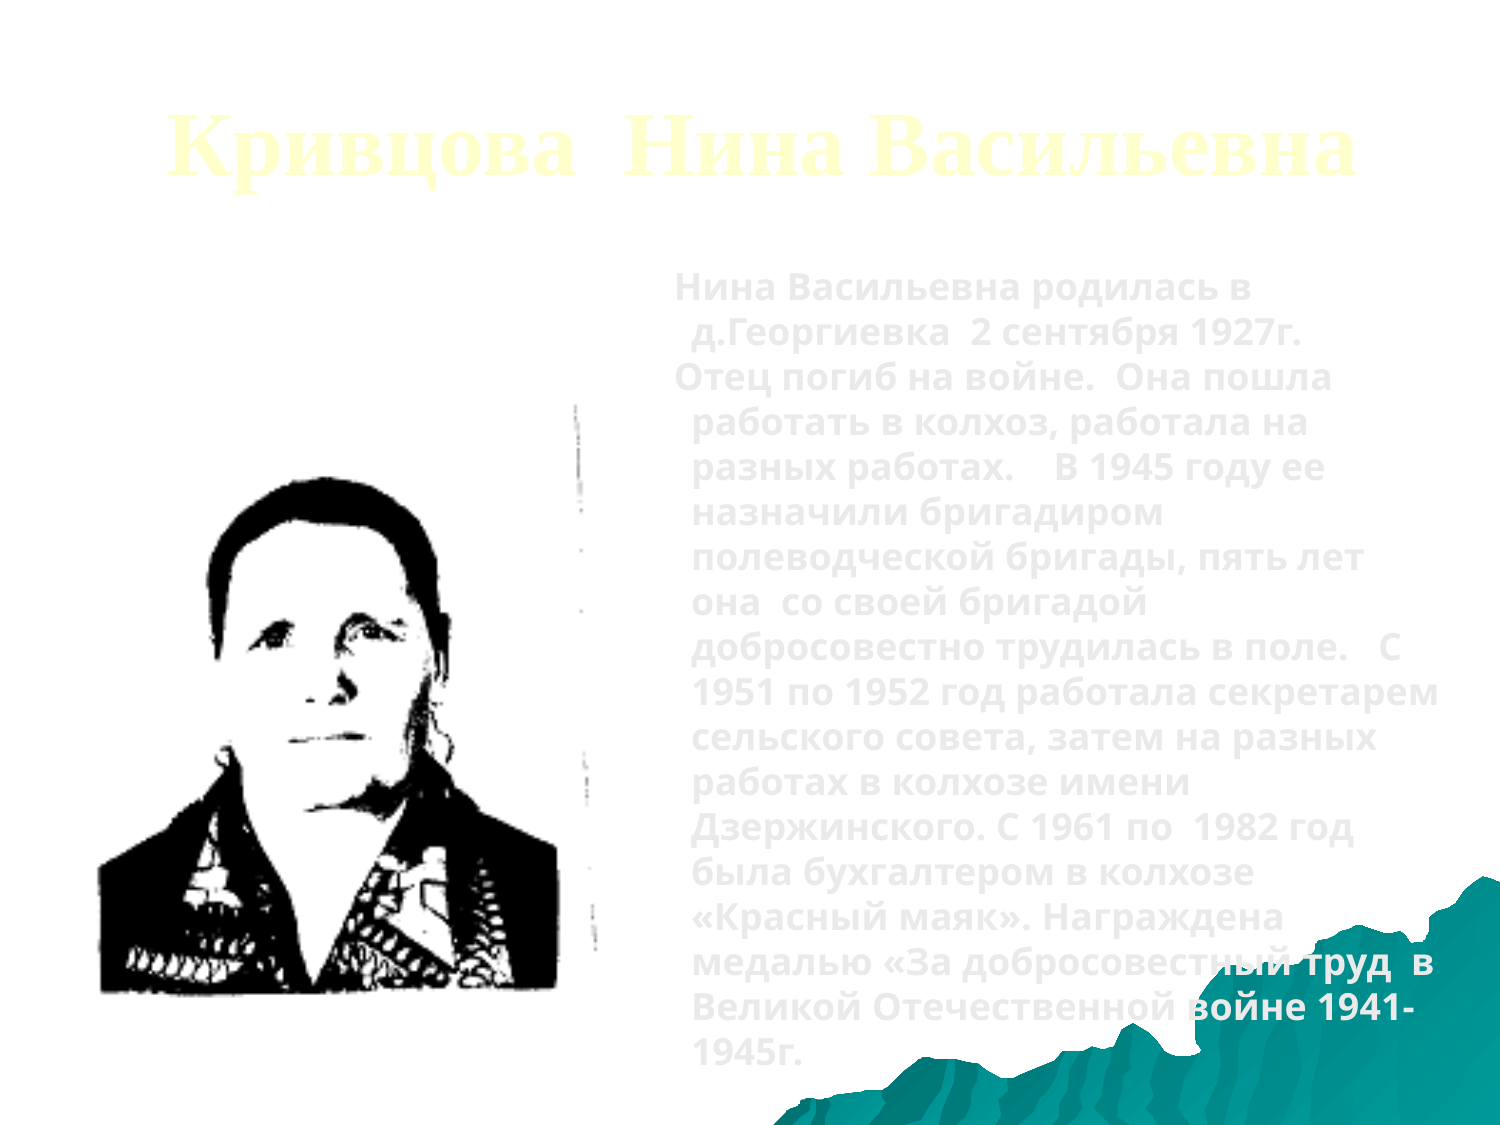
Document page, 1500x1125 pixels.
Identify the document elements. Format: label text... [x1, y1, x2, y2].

text_box Нина Васильевна родилась в д.Георгиевка 2 сентября 1927г. Отец погиб на войне. Она пошла работать в колхоз, работала на разных работах. В 1945 году ее назначили бригадиром полеводческой бригады, пять лет она со своей бригадой добросовестно трудилась в поле. С 1951 по 1952 год работала секретарем сельского совета, затем на разных работах в колхозе имени Дзержинского. С 1961 по 1982 год была бухгалтером в колхозе «Красный маяк». Награждена медалью «За добросовестный труд в Великой Отечественной войне 1941-1945г. [620, 255, 1459, 1076]
picture [52, 266, 632, 1048]
text_box Кривцова Нина Васильевна [74, 45, 1425, 233]
